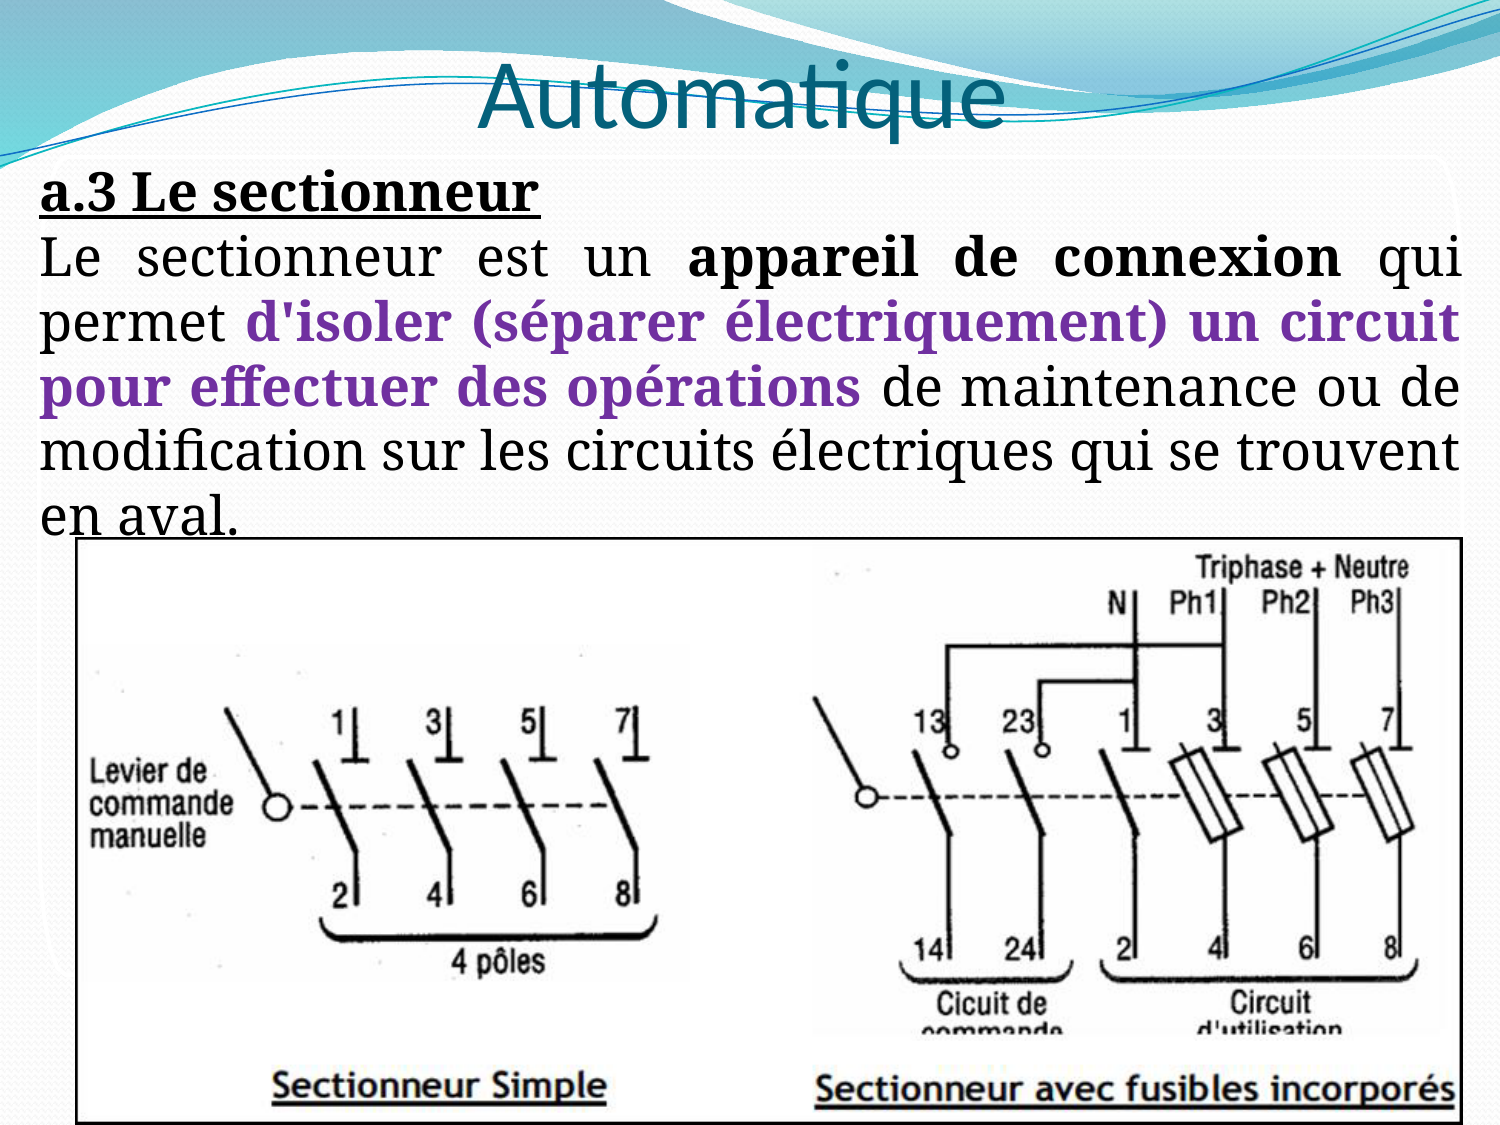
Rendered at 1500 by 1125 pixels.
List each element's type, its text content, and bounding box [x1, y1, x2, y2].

text_box a.3 Le sectionneur Le sectionneur est un appareil de connexion qui permet d'isoler (séparer électriquement) un circuit pour effectuer des opérations de maintenance ou de modification sur les circuits électriques qui se trouvent en aval. [39, 156, 1463, 975]
title Automatique [474, 0, 1100, 149]
picture [74, 537, 1463, 1125]
